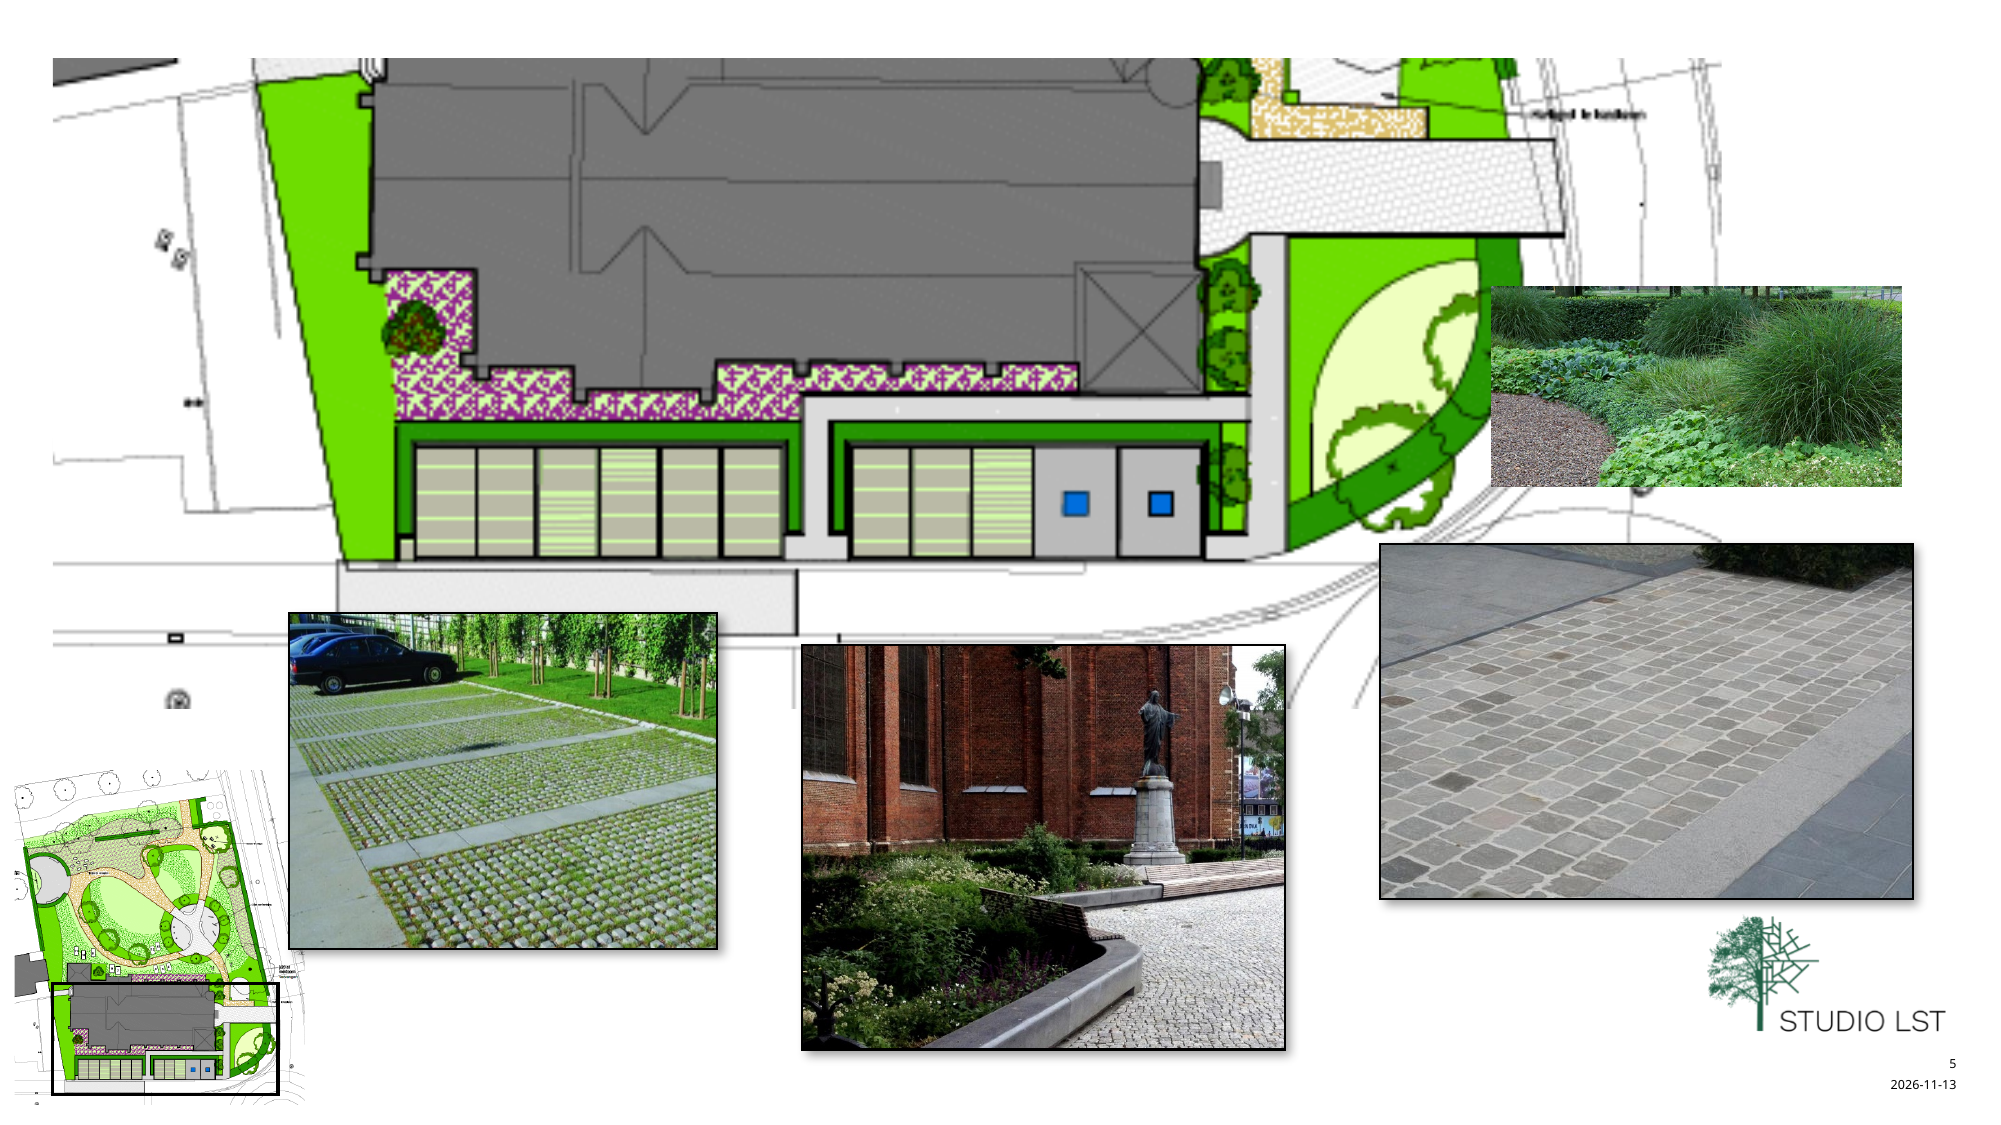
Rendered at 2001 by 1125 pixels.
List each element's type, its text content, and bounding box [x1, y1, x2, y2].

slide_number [1506, 1076, 1957, 1095]
slide_number 5 [1506, 1048, 1957, 1074]
picture [1707, 914, 1946, 1033]
picture [14, 58, 1912, 1106]
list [803, 645, 1284, 1049]
